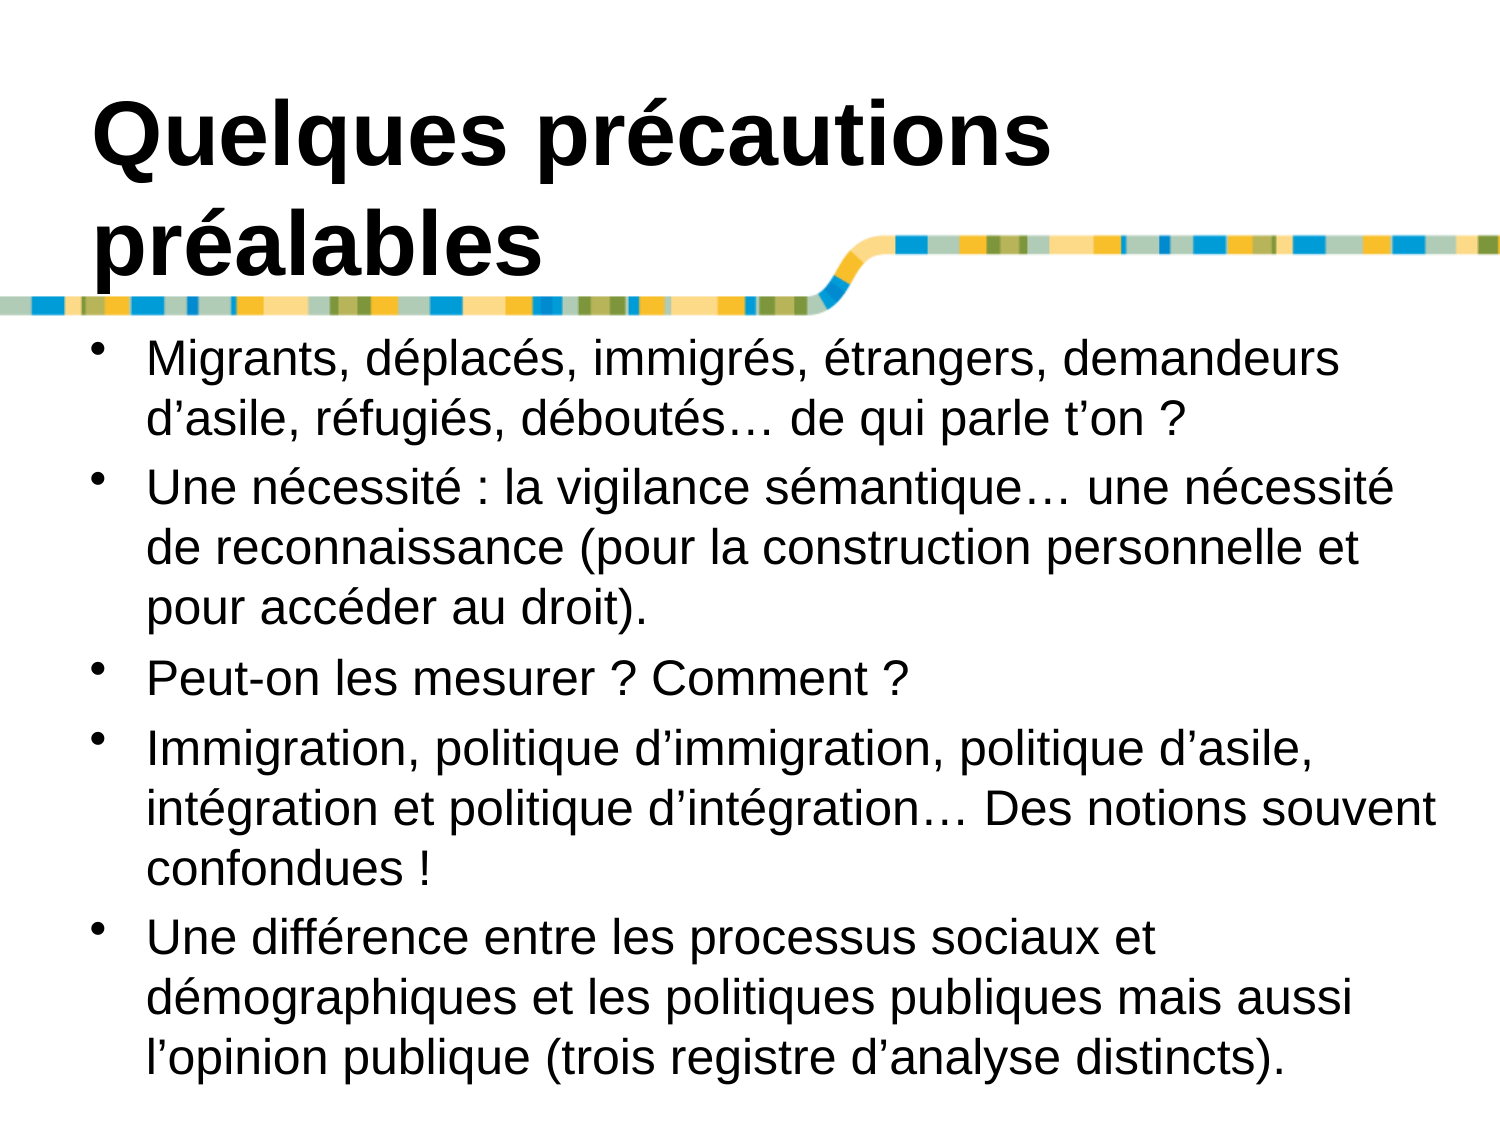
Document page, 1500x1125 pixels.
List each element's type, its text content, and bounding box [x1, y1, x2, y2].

list Migrants, déplacés, immigrés, étrangers, demandeurs d’asile, réfugiés, déboutés… de qui parle t’on ? Une nécessité : la vigilance sémantique… une nécessité de reconnaissance (pour la construction personnelle et pour accéder au droit). Peut-on les mesurer ? Comment ? Immigration, politique d’immigration, politique d’asile, intégration et politique d’intégration… Des notions souvent confondues ! Une différence entre les processus sociaux et démographiques et les politiques publiques mais aussi l’opinion publique (trois registre d’analyse distincts). [74, 317, 1472, 985]
picture [0, 0, 1500, 1125]
title Quelques précautions préalables [76, 90, 1473, 278]
